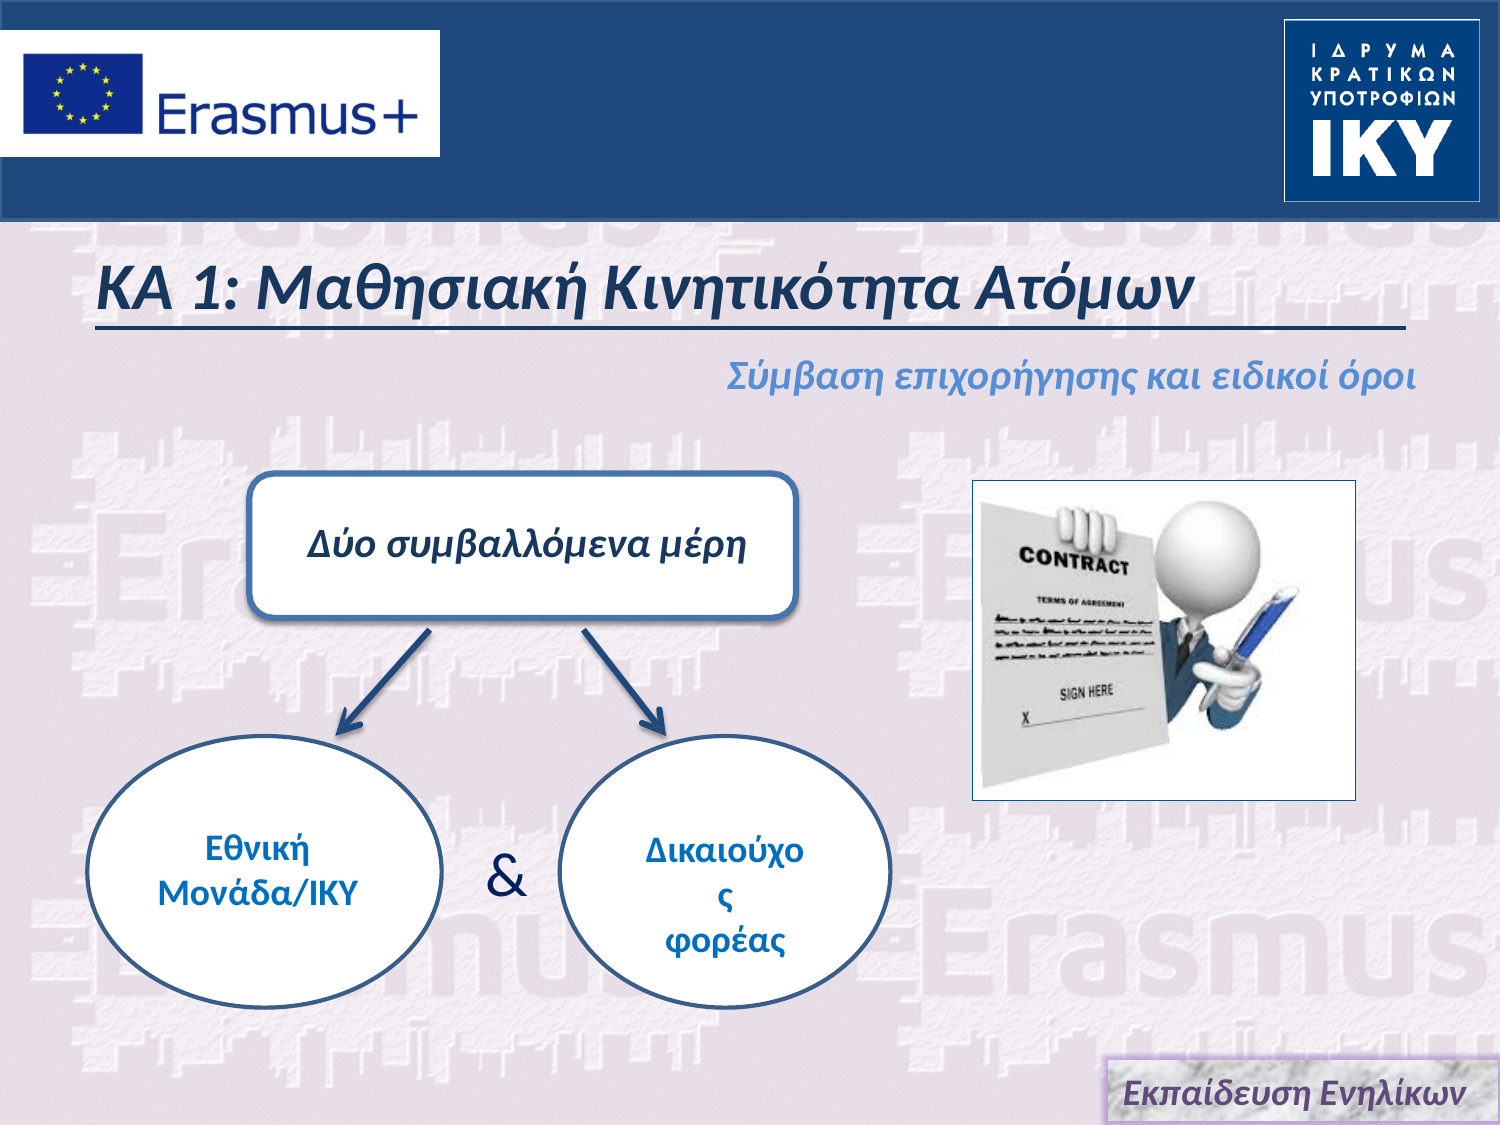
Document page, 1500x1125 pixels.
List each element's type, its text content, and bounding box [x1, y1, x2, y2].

text_box [0, 0, 1500, 222]
picture [1283, 18, 1480, 202]
picture [0, 30, 440, 157]
text_box Εκπαίδευση Ενηλίκων [1108, 1060, 1498, 1121]
text_box ΚΑ 1: Μαθησιακή Κινητικότητα Ατόμων Σύμβαση επιχορήγησης και ειδικοί όροι [81, 231, 1432, 409]
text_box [87, 466, 891, 1008]
picture [972, 480, 1356, 801]
